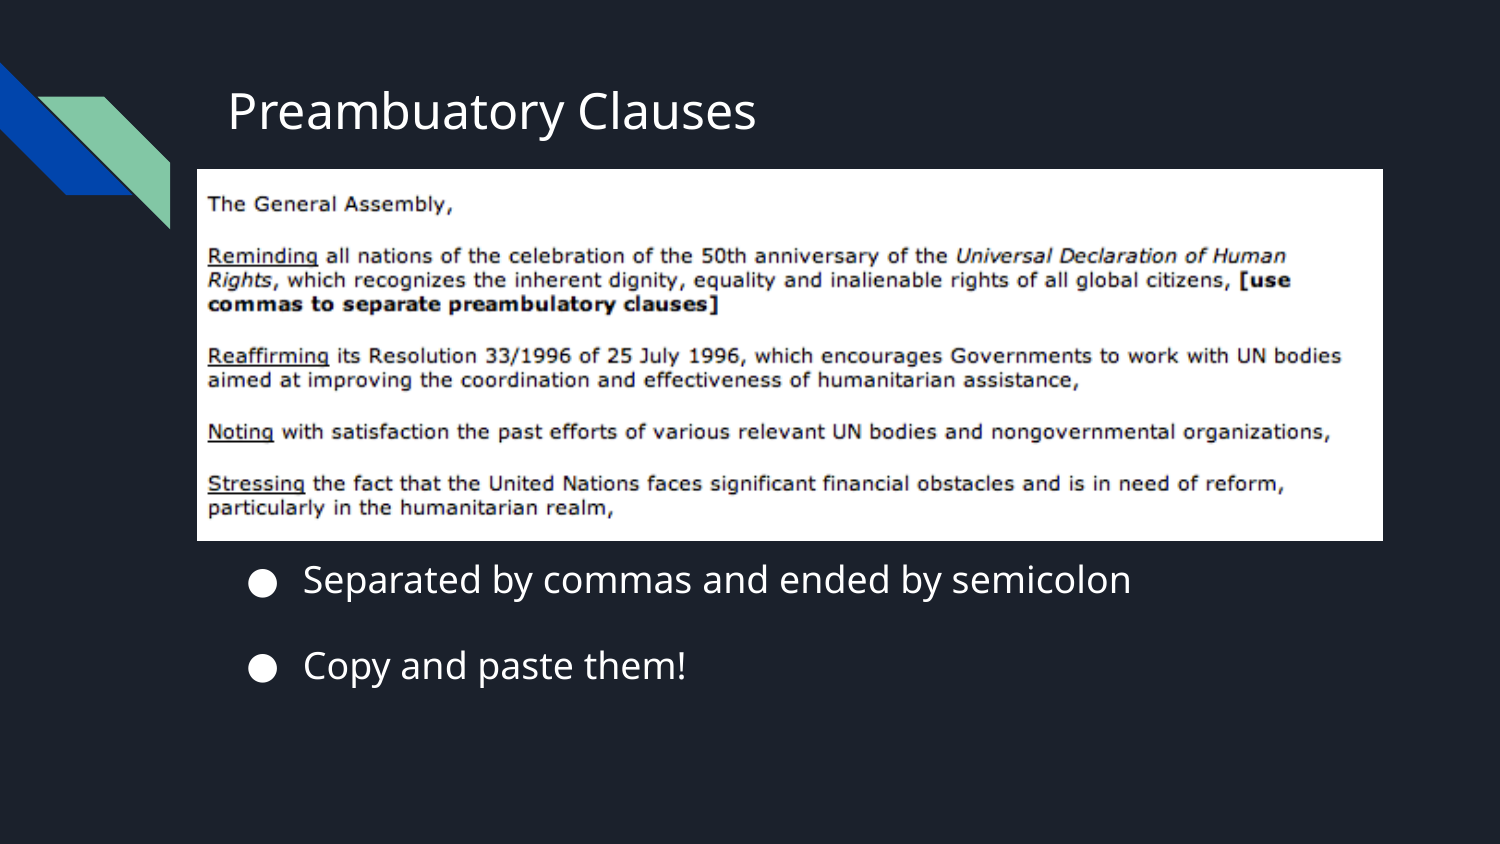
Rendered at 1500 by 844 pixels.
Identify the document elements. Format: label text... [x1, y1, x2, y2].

list Separated by commas and ended by semicolon Copy and paste them! [212, 549, 1368, 735]
title Preambuatory Clauses [212, 64, 1368, 167]
picture [197, 168, 1383, 541]
